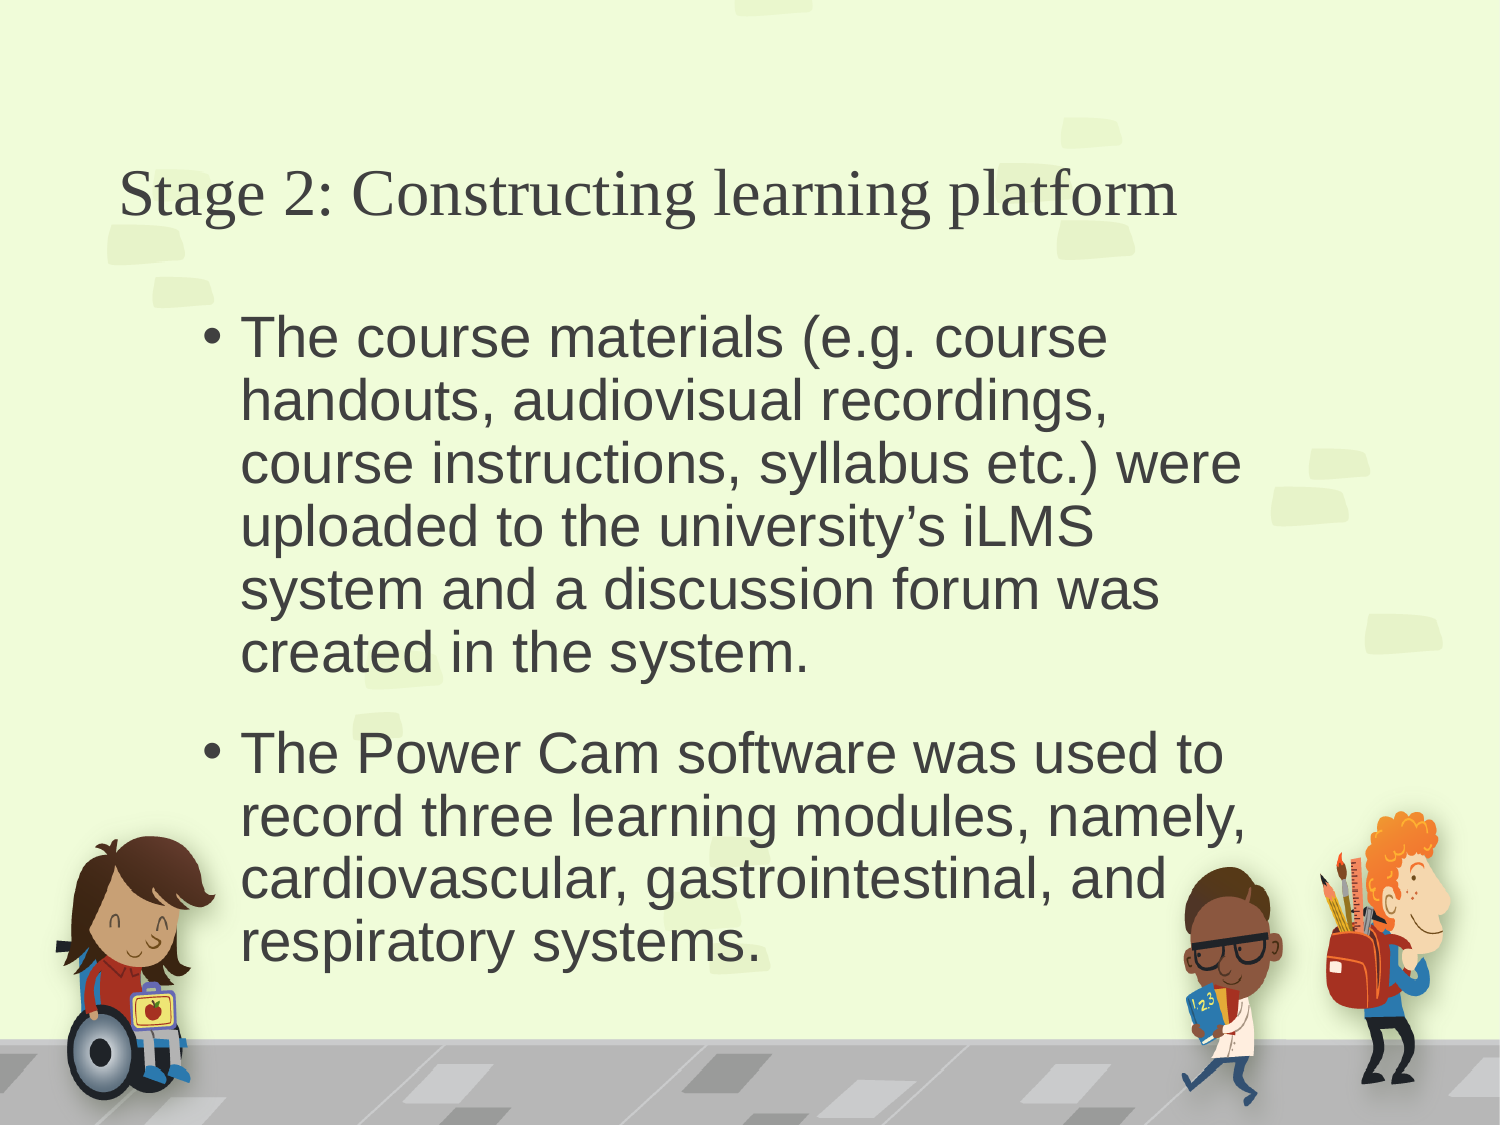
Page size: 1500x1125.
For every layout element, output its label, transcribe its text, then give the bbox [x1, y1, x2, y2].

list The course materials (e.g. course handouts, audiovisual recordings, course instructions, syllabus etc.) were uploaded to the university’s iLMS system and a discussion forum was created in the system. The Power Cam software was used to record three learning modules, namely, cardiovascular, gastrointestinal, and respiratory systems. [187, 299, 1313, 870]
picture [0, 0, 1500, 1125]
title Stage 2: Constructing learning platform [103, 59, 1313, 238]
